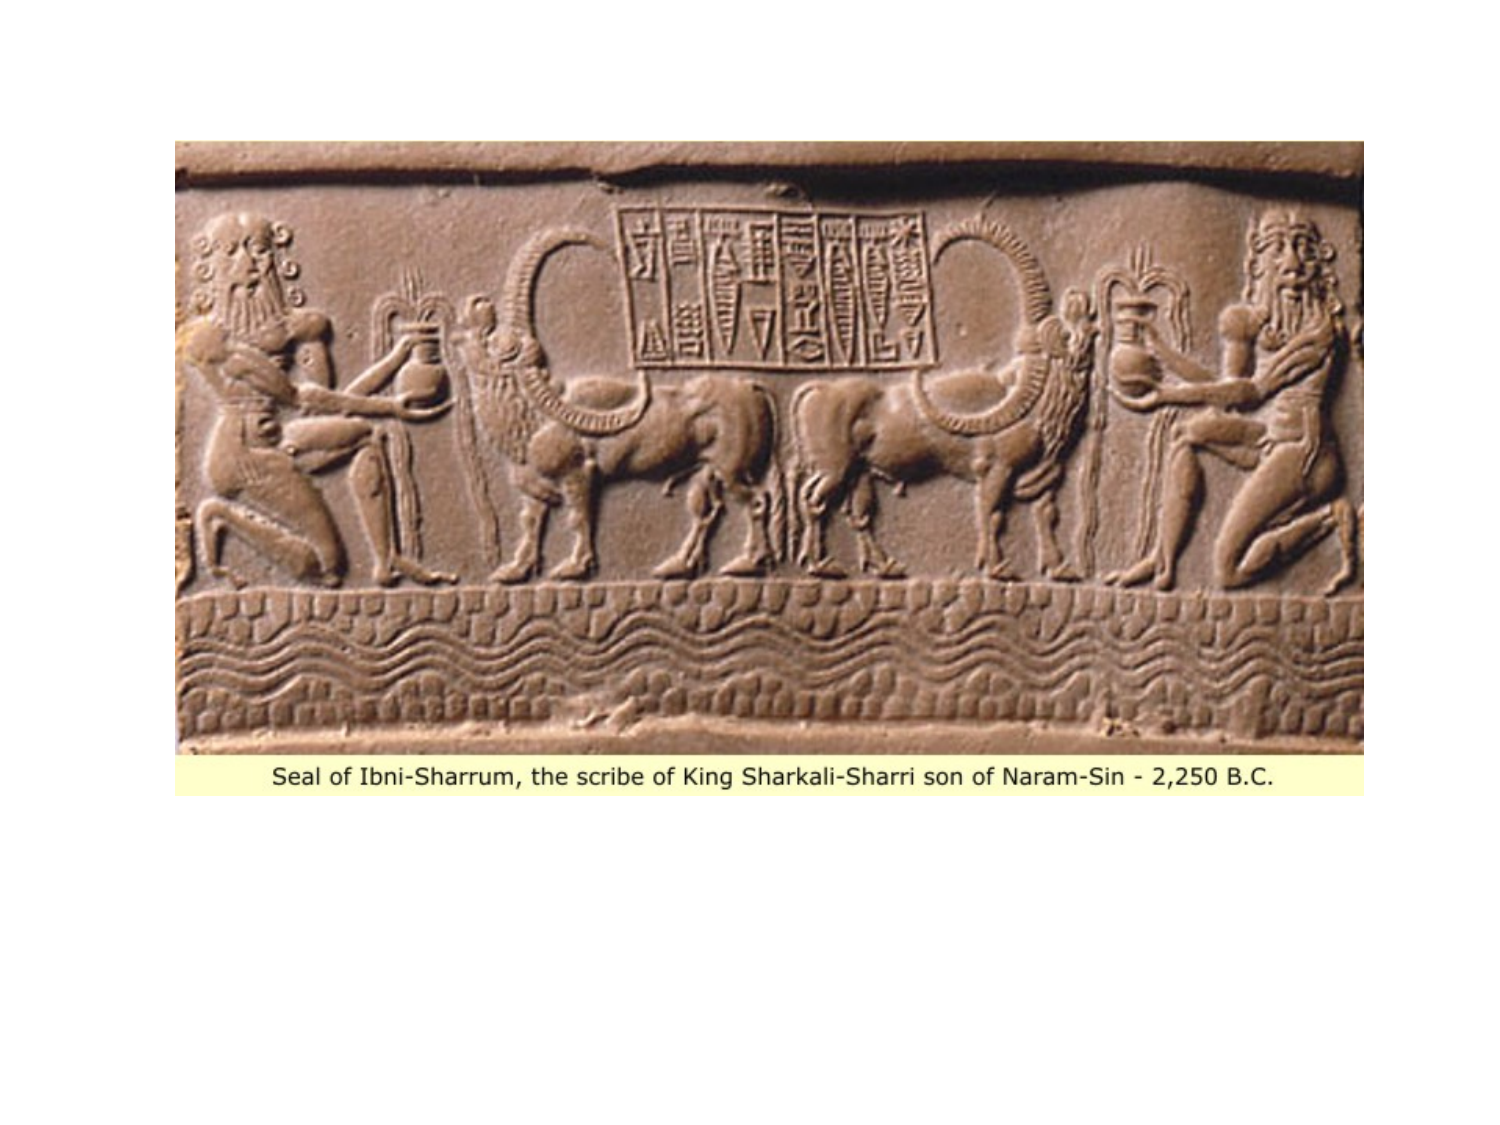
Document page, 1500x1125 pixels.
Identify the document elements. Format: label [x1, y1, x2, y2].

picture [175, 140, 1364, 796]
